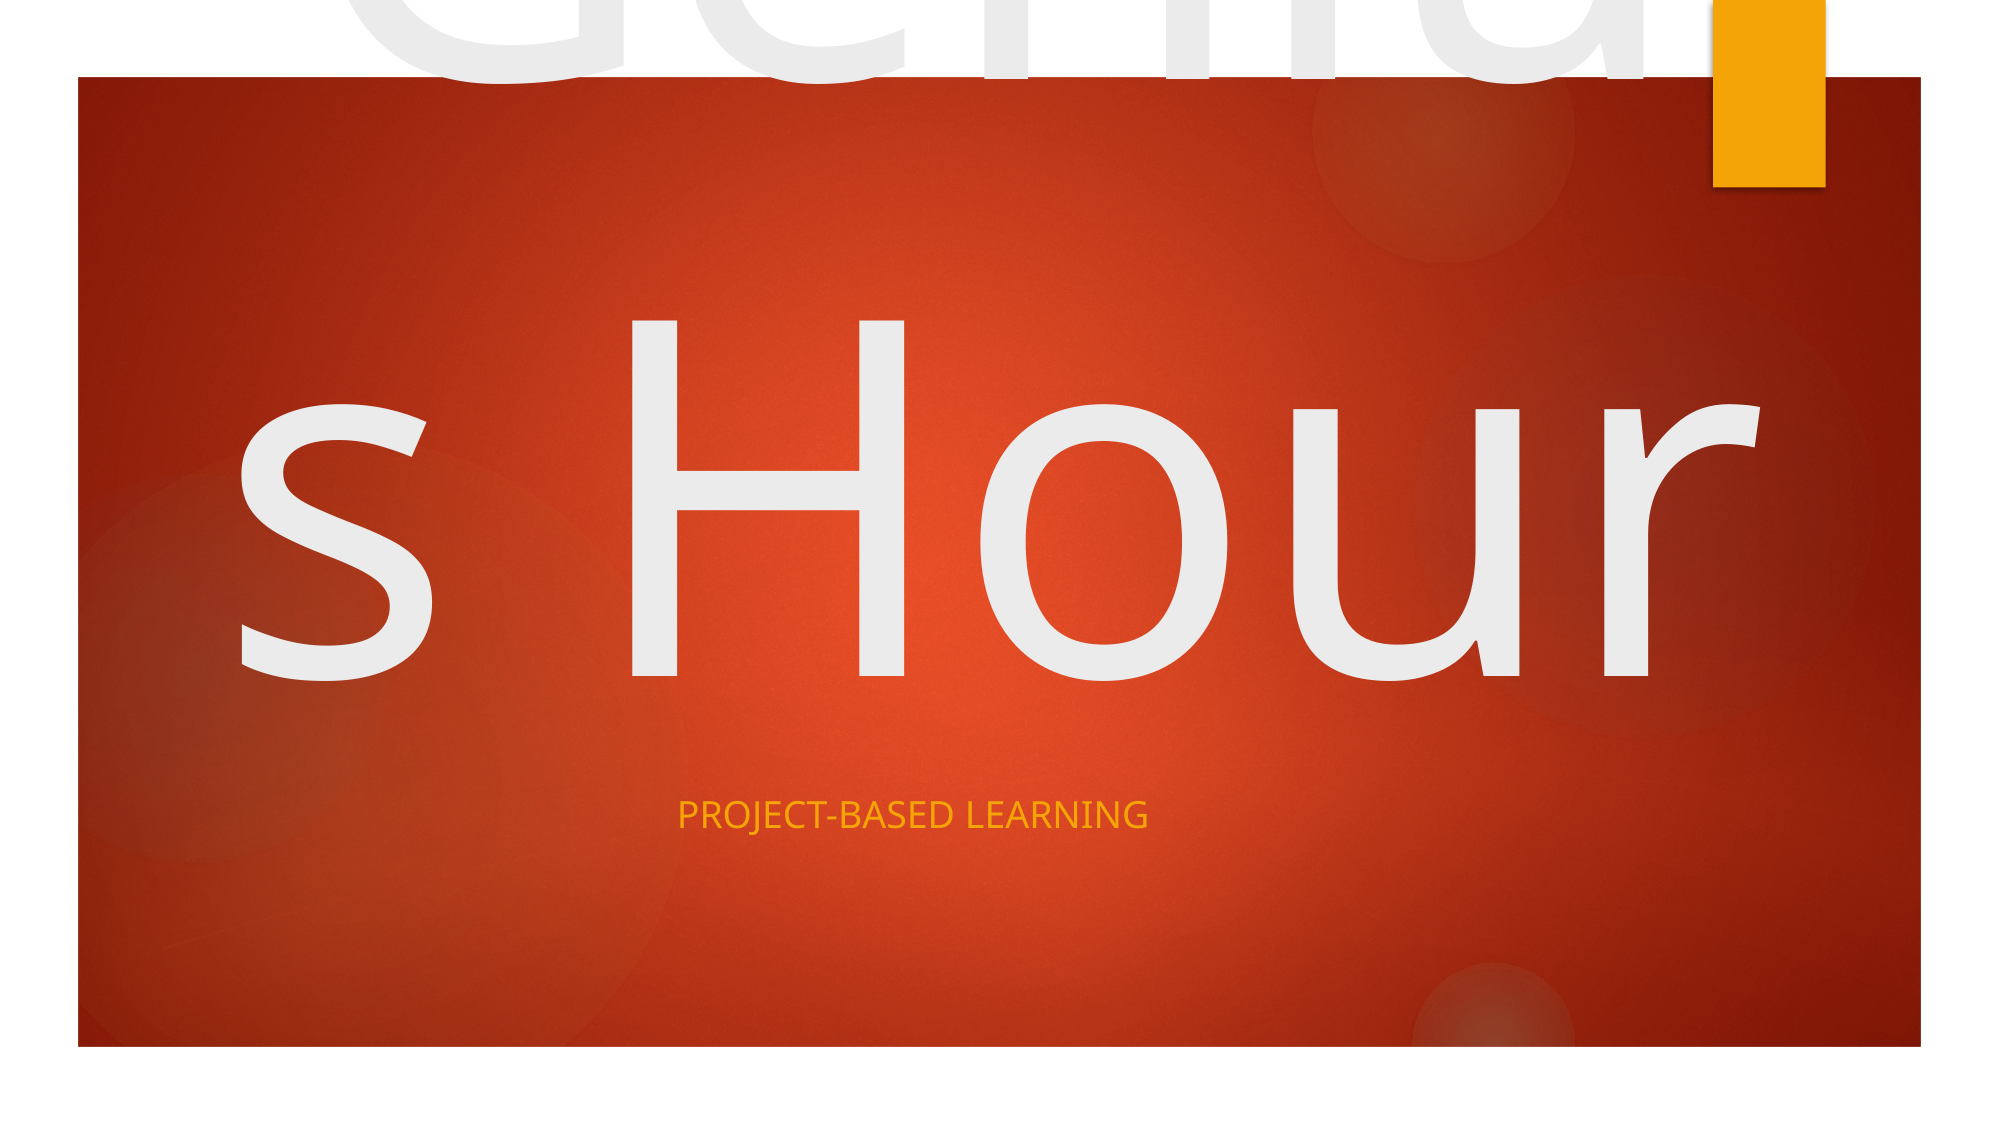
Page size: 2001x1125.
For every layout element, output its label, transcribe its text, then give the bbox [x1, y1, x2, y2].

subtitle Project-based learning [189, 783, 1638, 925]
title Genius Hour [189, 268, 1796, 784]
